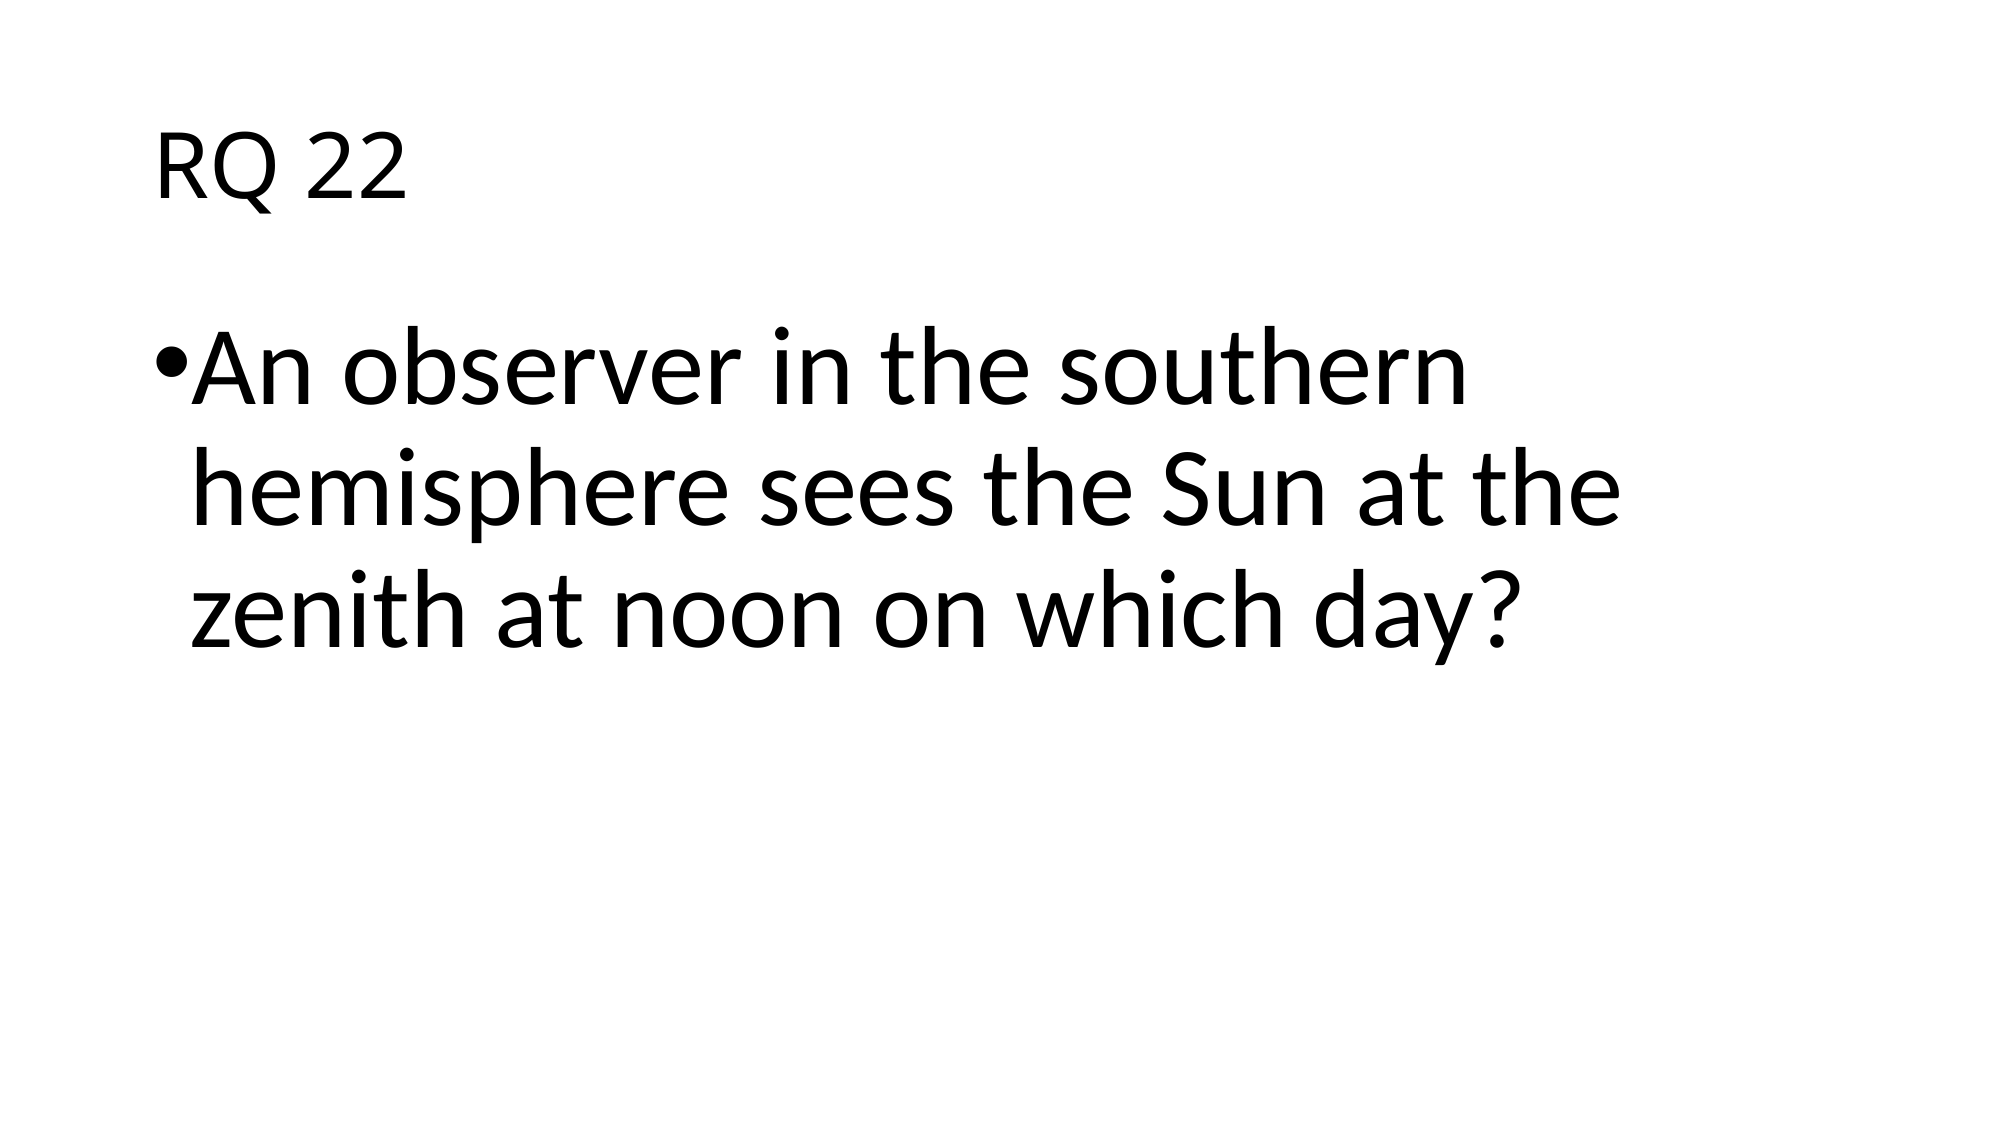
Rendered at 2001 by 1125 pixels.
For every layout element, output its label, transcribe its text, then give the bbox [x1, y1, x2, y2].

list An observer in the southern hemisphere sees the Sun at the zenith at noon on which day? [137, 299, 1863, 1014]
title RQ 22 [137, 59, 1863, 278]
